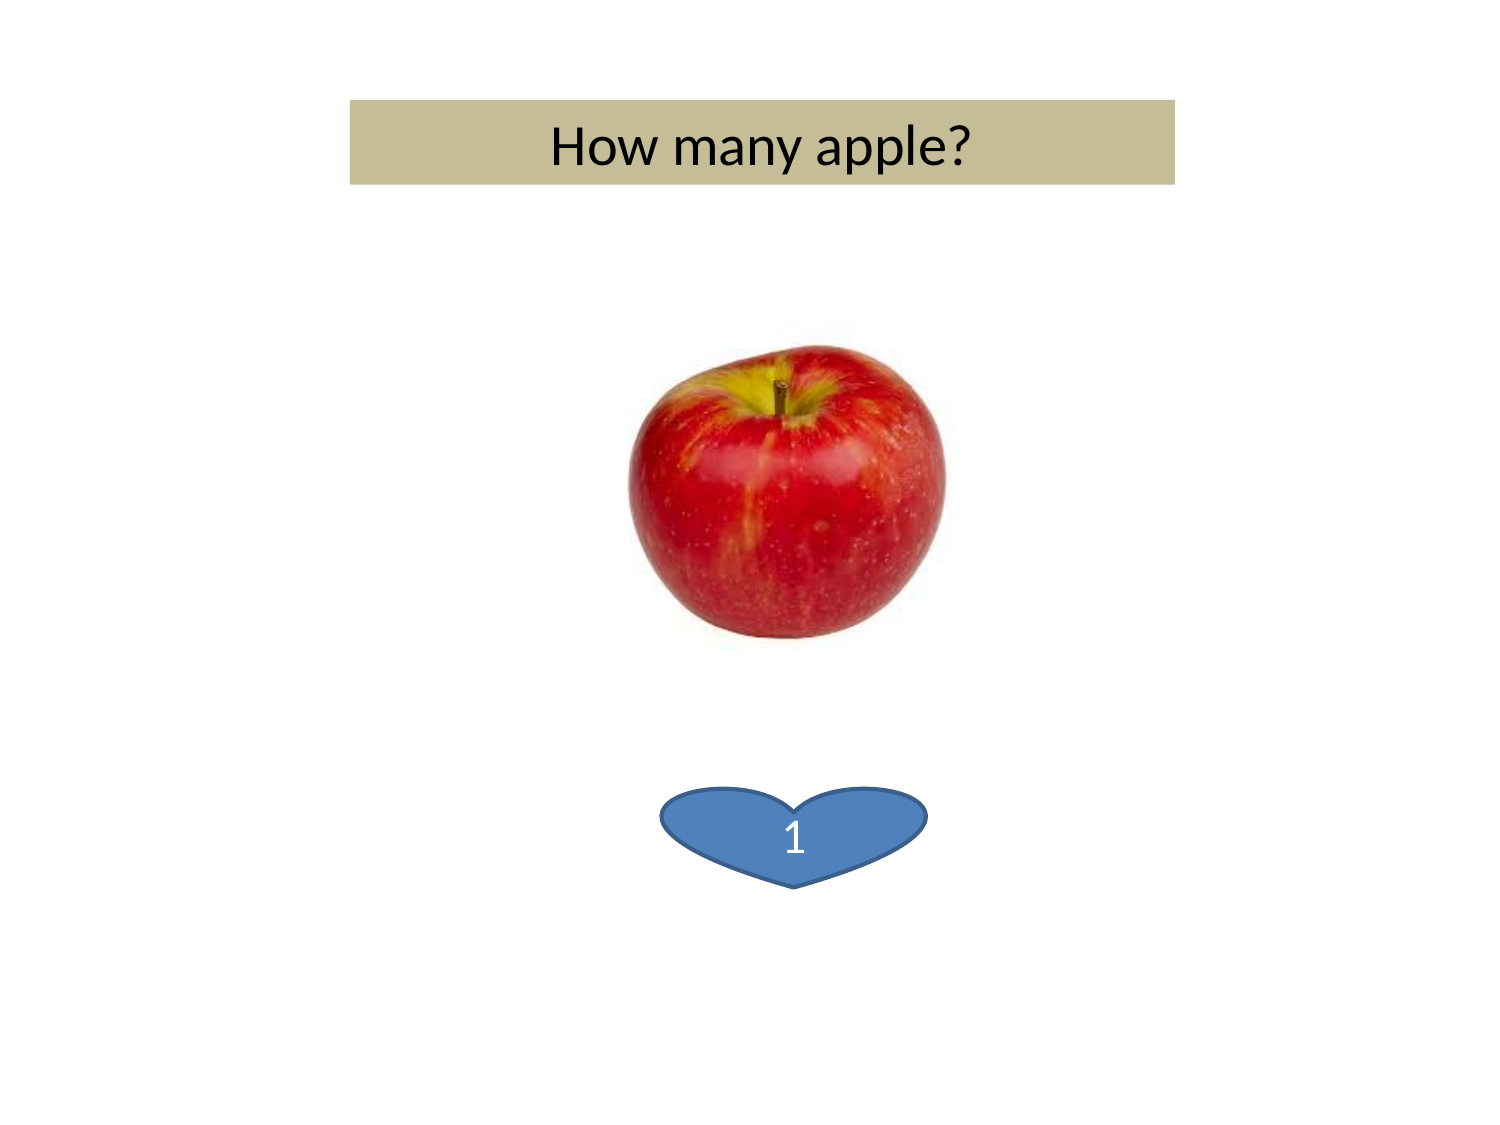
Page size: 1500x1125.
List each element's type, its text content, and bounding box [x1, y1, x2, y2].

picture [602, 324, 973, 658]
text_box 1 [659, 786, 928, 890]
text_box How many apple? [349, 99, 1175, 185]
